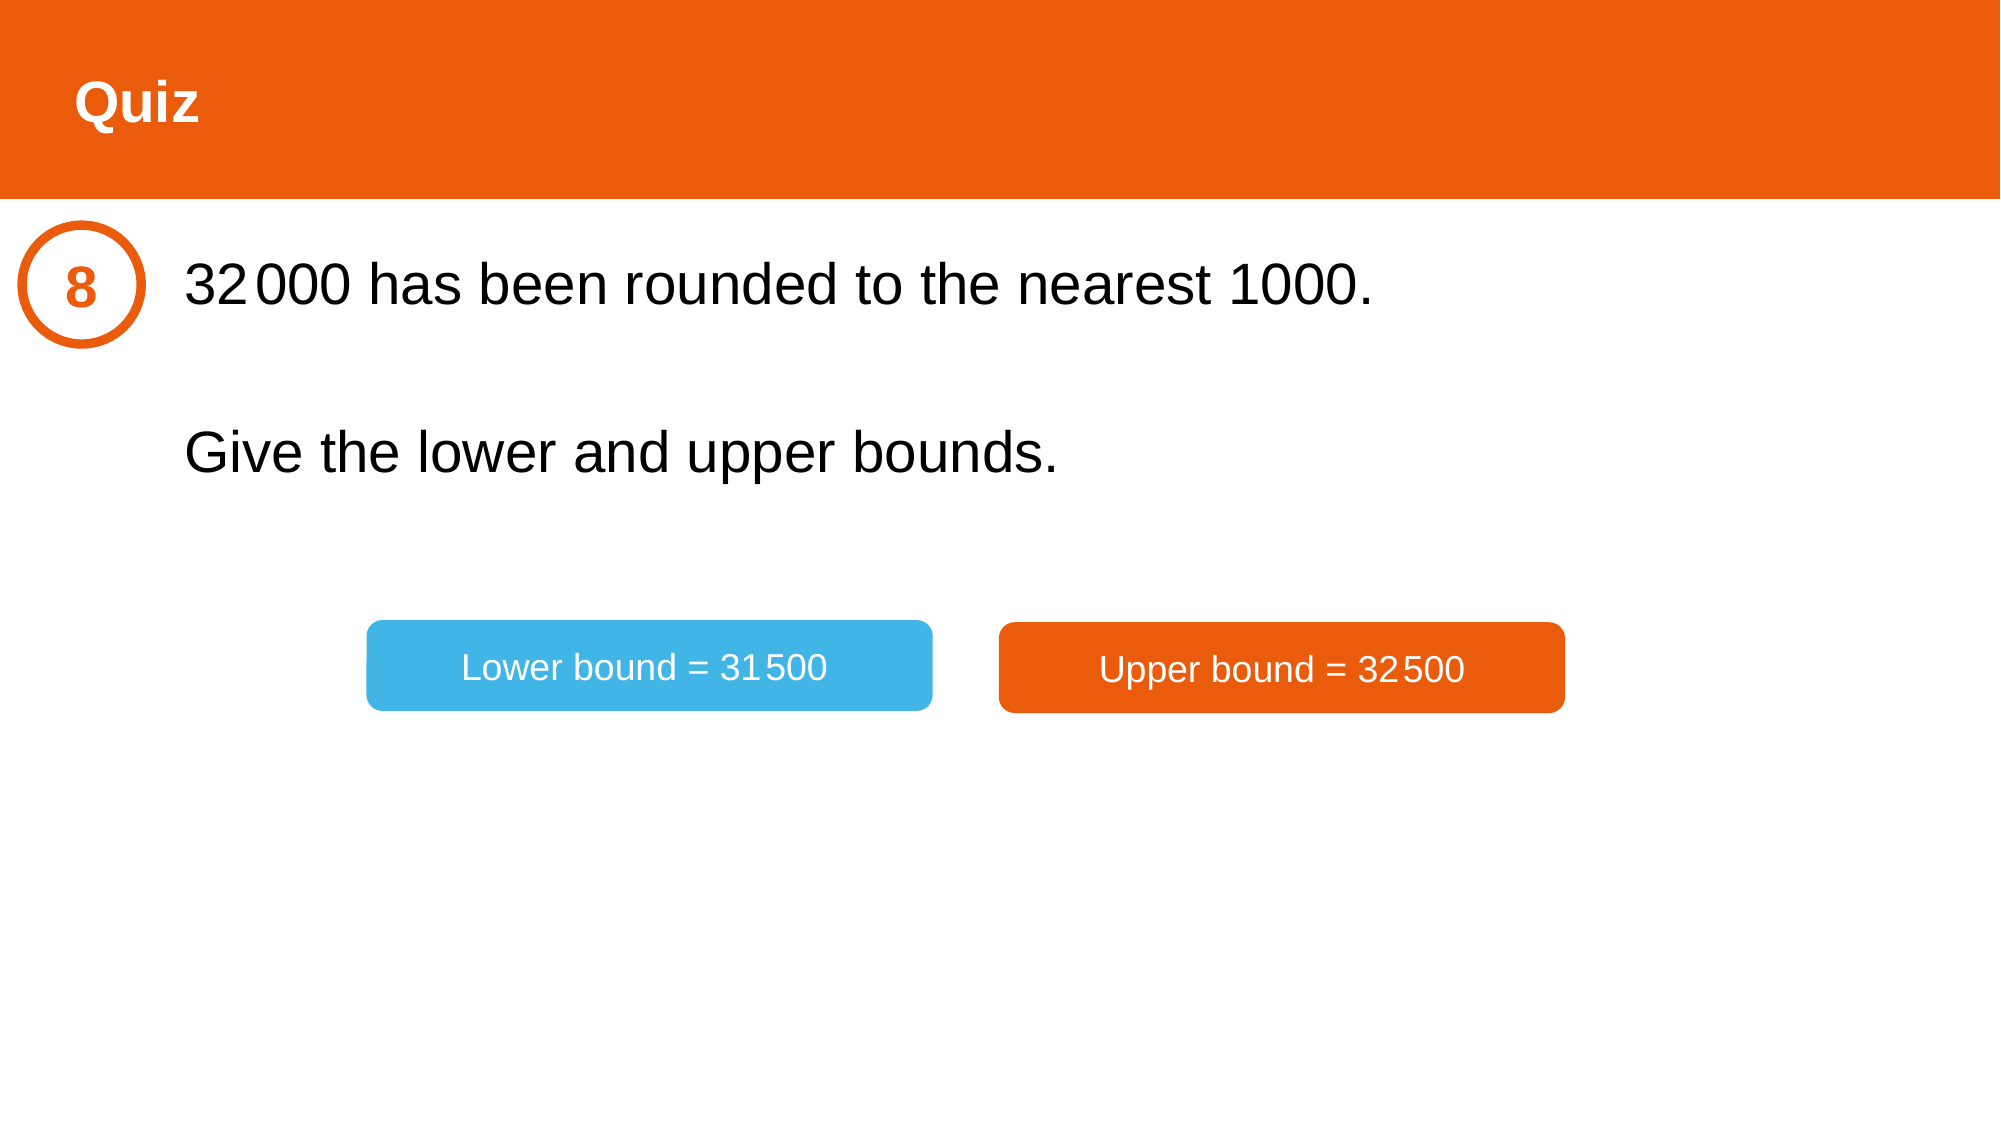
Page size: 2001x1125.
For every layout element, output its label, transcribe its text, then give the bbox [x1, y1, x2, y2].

text_box Upper bound = 32 500 [998, 622, 1566, 714]
text_box 8 [21, 224, 143, 346]
list 32 000 has been rounded to the nearest 1000. Give the lower and upper bounds. [169, 246, 1895, 507]
text_box Lower bound = 31 500 [366, 620, 933, 711]
text_box Quiz [0, 0, 2000, 199]
